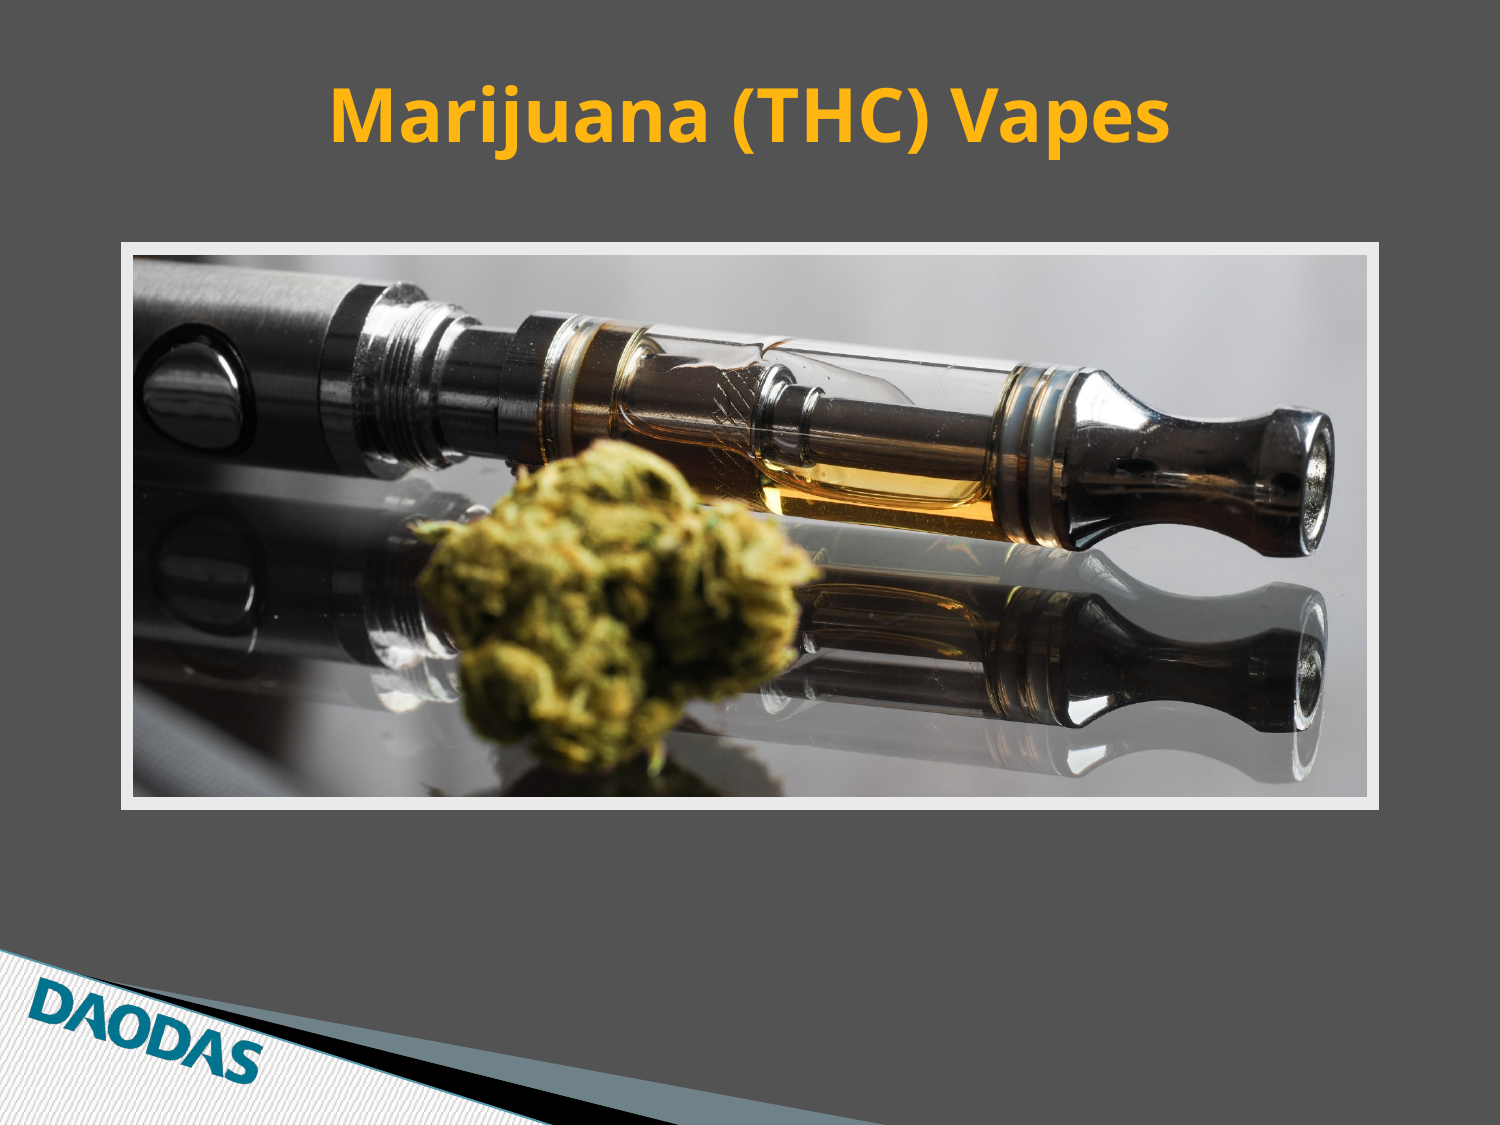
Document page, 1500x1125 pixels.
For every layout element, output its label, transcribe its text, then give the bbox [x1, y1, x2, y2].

title Marijuana (THC) Vapes [0, 0, 1500, 226]
picture [0, 952, 543, 1125]
picture [132, 254, 1367, 798]
